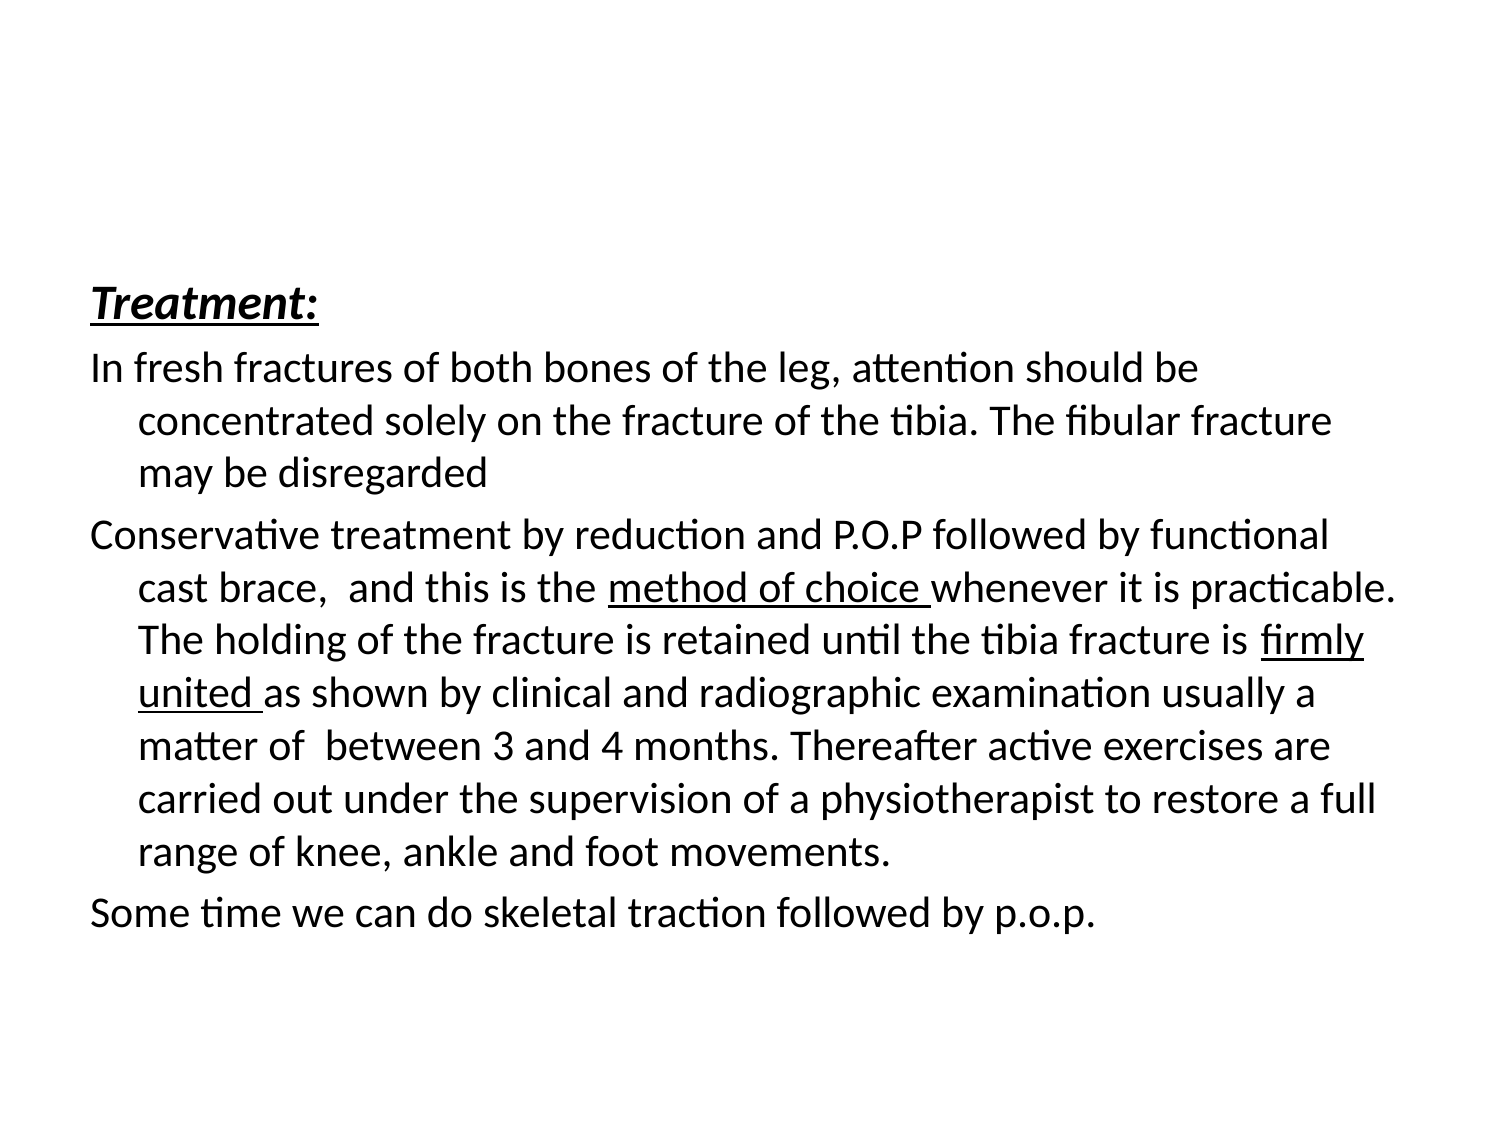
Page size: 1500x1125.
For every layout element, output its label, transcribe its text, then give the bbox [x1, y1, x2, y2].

list Treatment: In fresh fractures of both bones of the leg, attention should be concentrated solely on the fracture of the tibia. The fibular fracture may be disregarded Conservative treatment by reduction and P.O.P followed by functional cast brace, and this is the method of choice whenever it is practicable. The holding of the fracture is retained until the tibia fracture is firmly united as shown by clinical and radiographic examination usually a matter of between 3 and 4 months. Thereafter active exercises are carried out under the supervision of a physiotherapist to restore a full range of knee, ankle and foot movements. Some time we can do skeletal traction followed by p.o.p. [75, 262, 1425, 1005]
